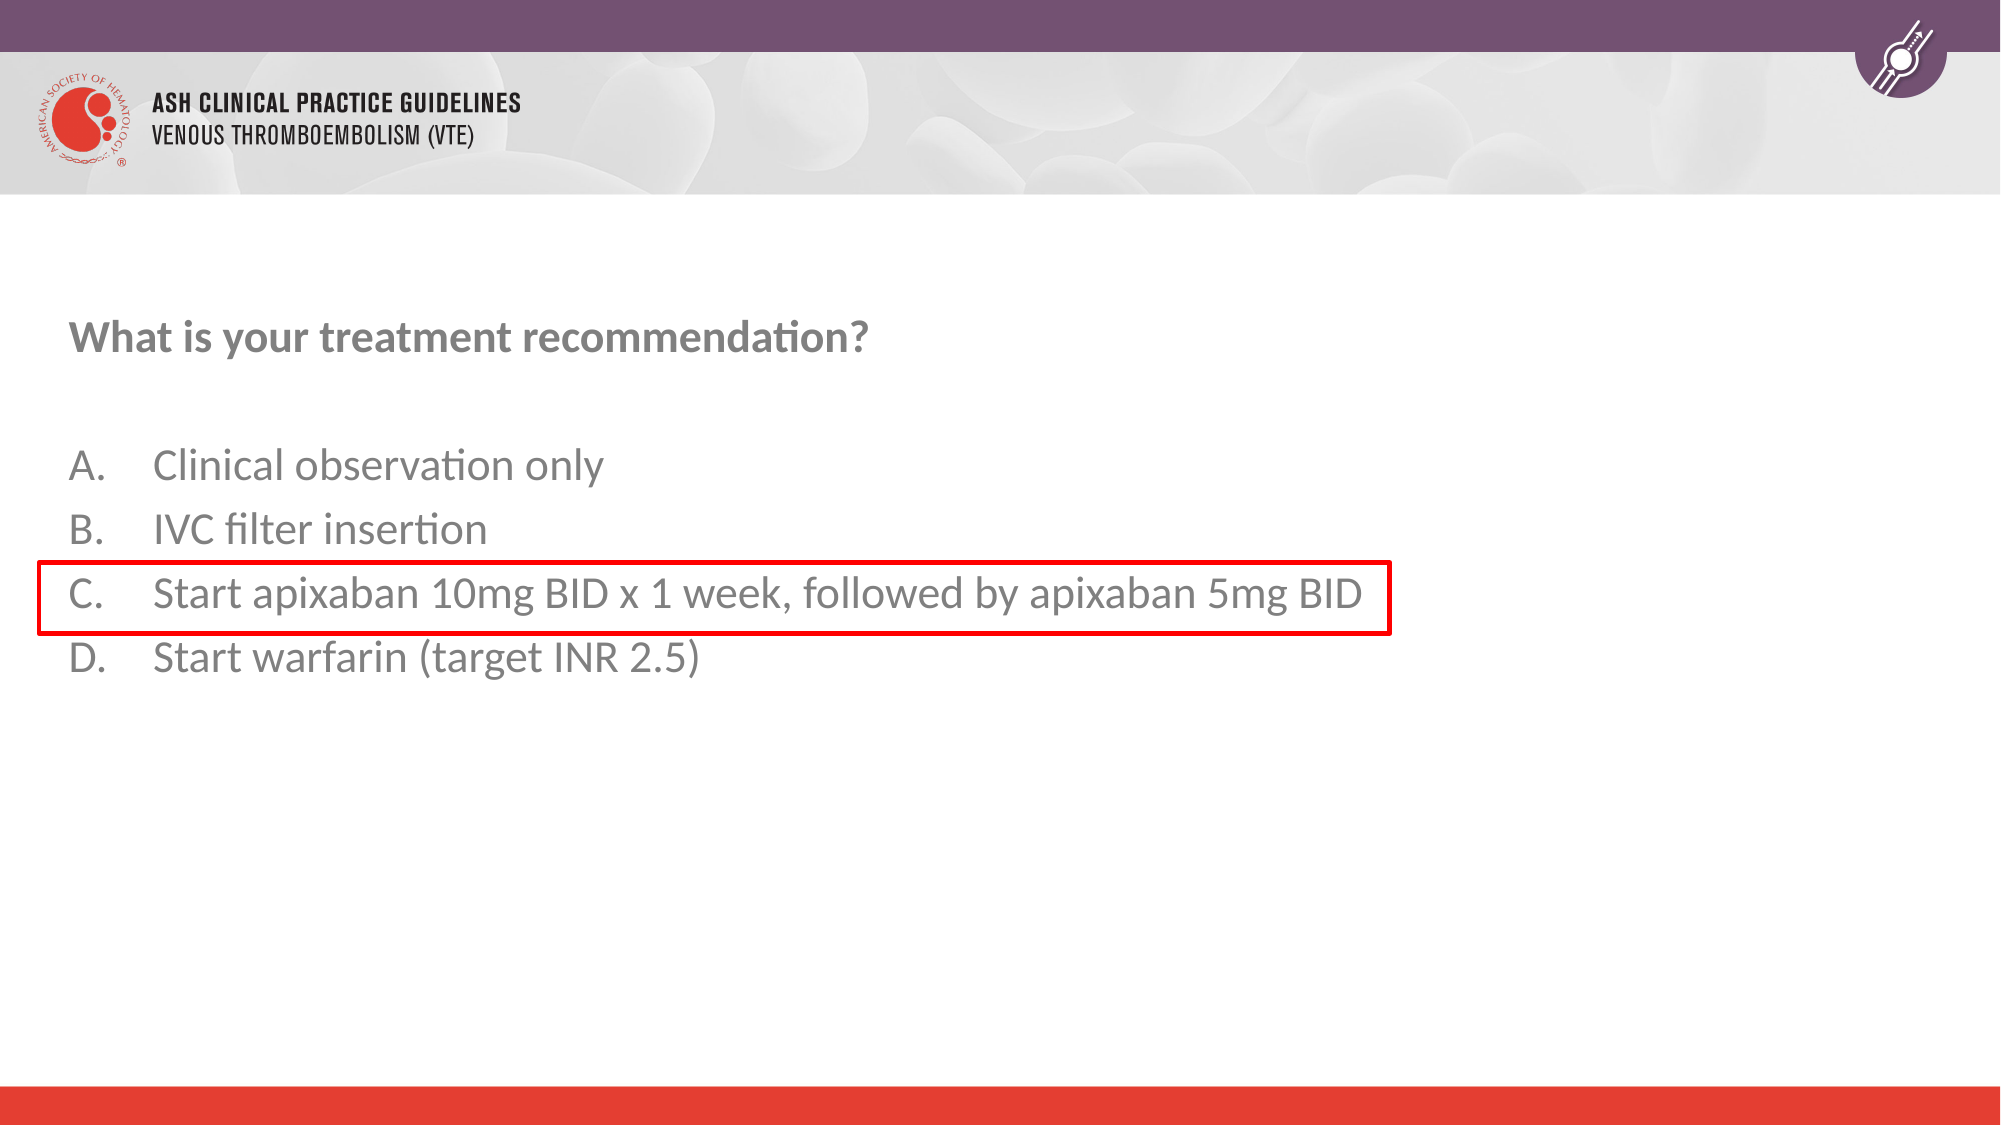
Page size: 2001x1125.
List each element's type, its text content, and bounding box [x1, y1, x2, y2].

picture [0, 0, 2001, 1125]
list What is your treatment recommendation? Clinical observation only IVC filter insertion Start apixaban 10mg BID x 1 week, followed by apixaban 5mg BID Start warfarin (target INR 2.5) [68, 306, 1869, 955]
text_box [37, 560, 1392, 636]
